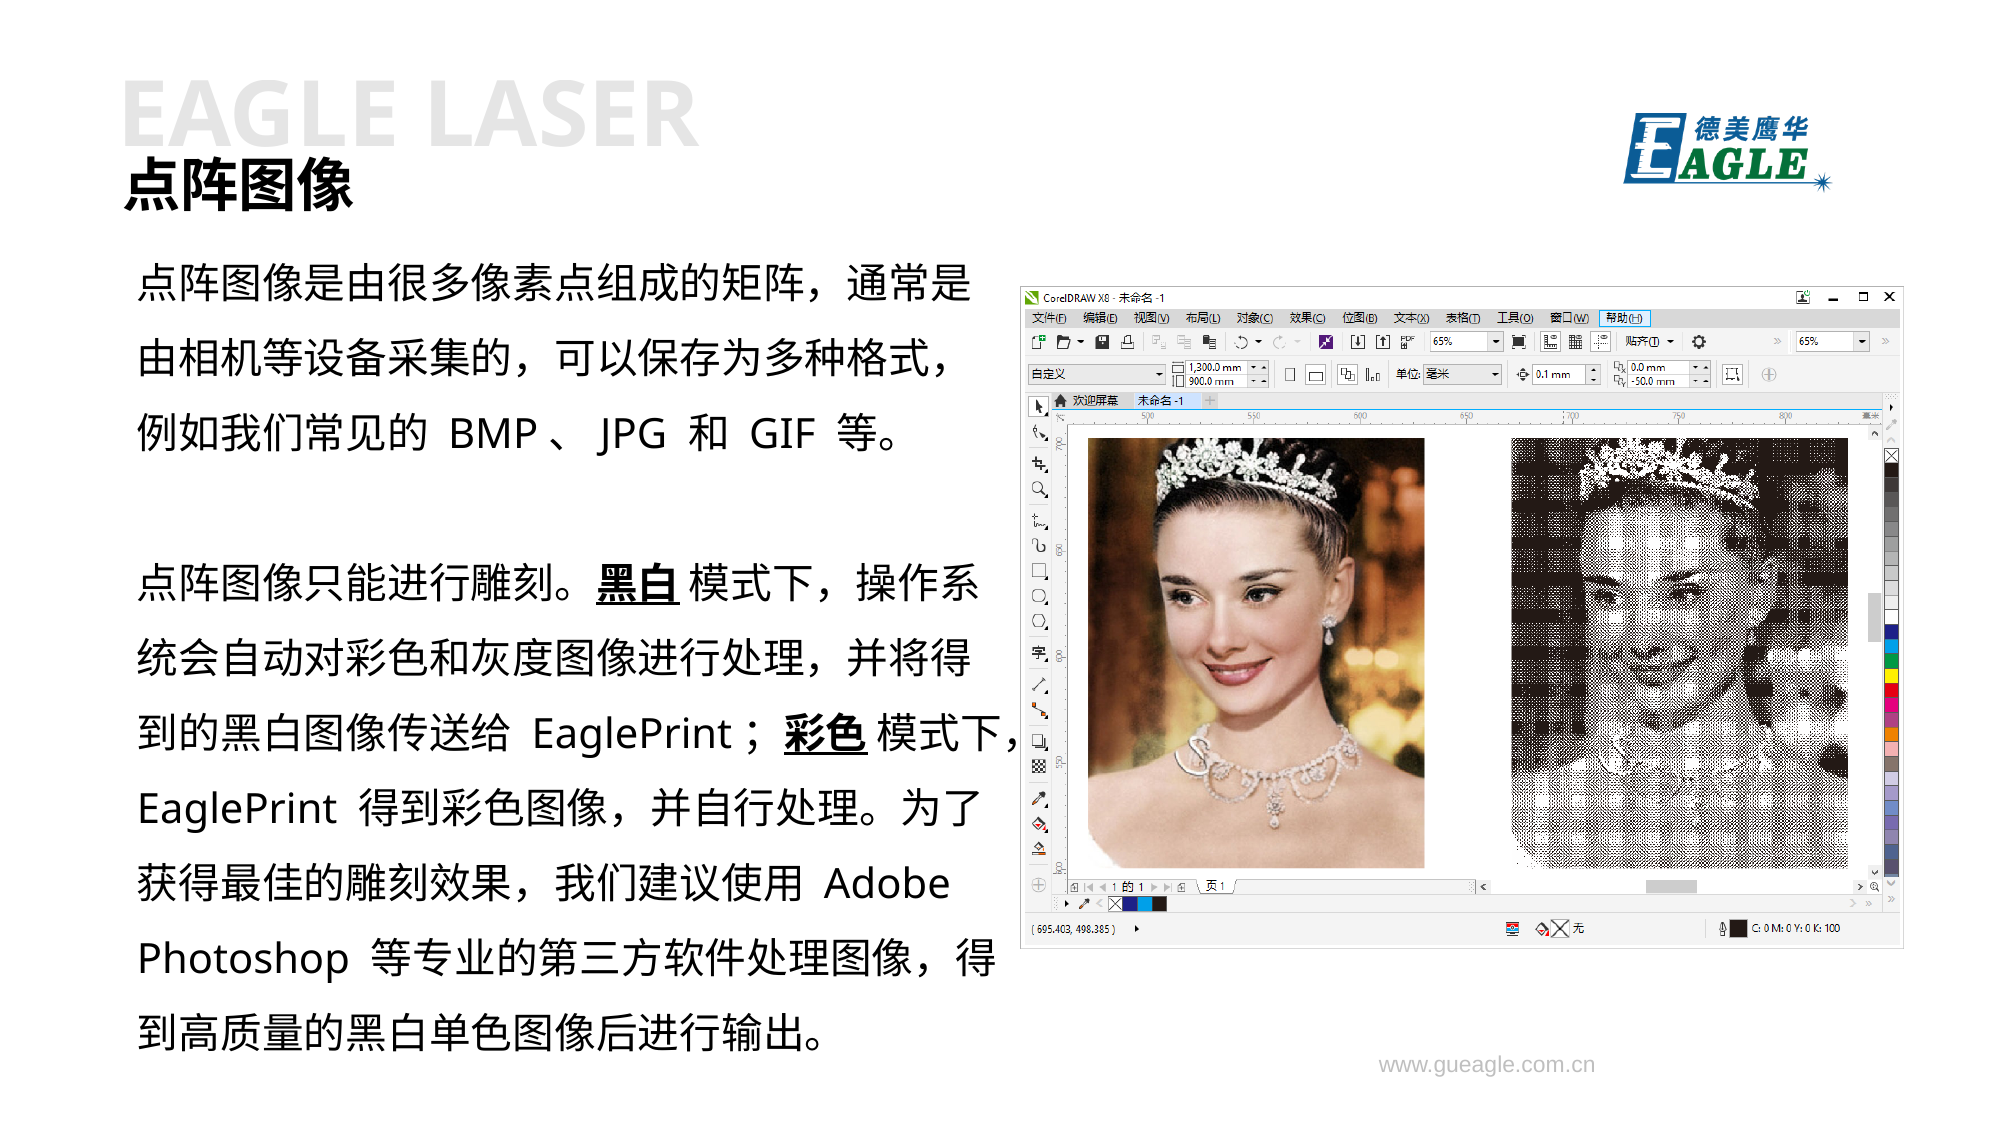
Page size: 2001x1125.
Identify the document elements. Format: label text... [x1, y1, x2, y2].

picture [1020, 286, 1904, 949]
text_box EAGLE LASER [102, 47, 789, 173]
picture [1623, 113, 1833, 193]
text_box 点阵图像是由很多像素点组成的矩阵，通常是由相机等设备采集的，可以保存为多种格式，例如我们常见的 BMP、JPG 和 GIF 等。 点阵图像只能进行雕刻。黑白 模式下，操作系统会自动对彩色和灰度图像进行处理，并将得到的黑白图像传送给 EaglePrint；彩色 模式下，EaglePrint 得到彩色图像，并自行处理。为了获得最佳的雕刻效果，我们建议使用 Adobe Photoshop 等专业的第三方软件处理图像，得到高质量的黑白单色图像后进行输出。 [122, 224, 1021, 1065]
text_box www.gueagle.com.cn [1363, 1041, 1904, 1085]
text_box 点阵图像 [122, 142, 671, 225]
